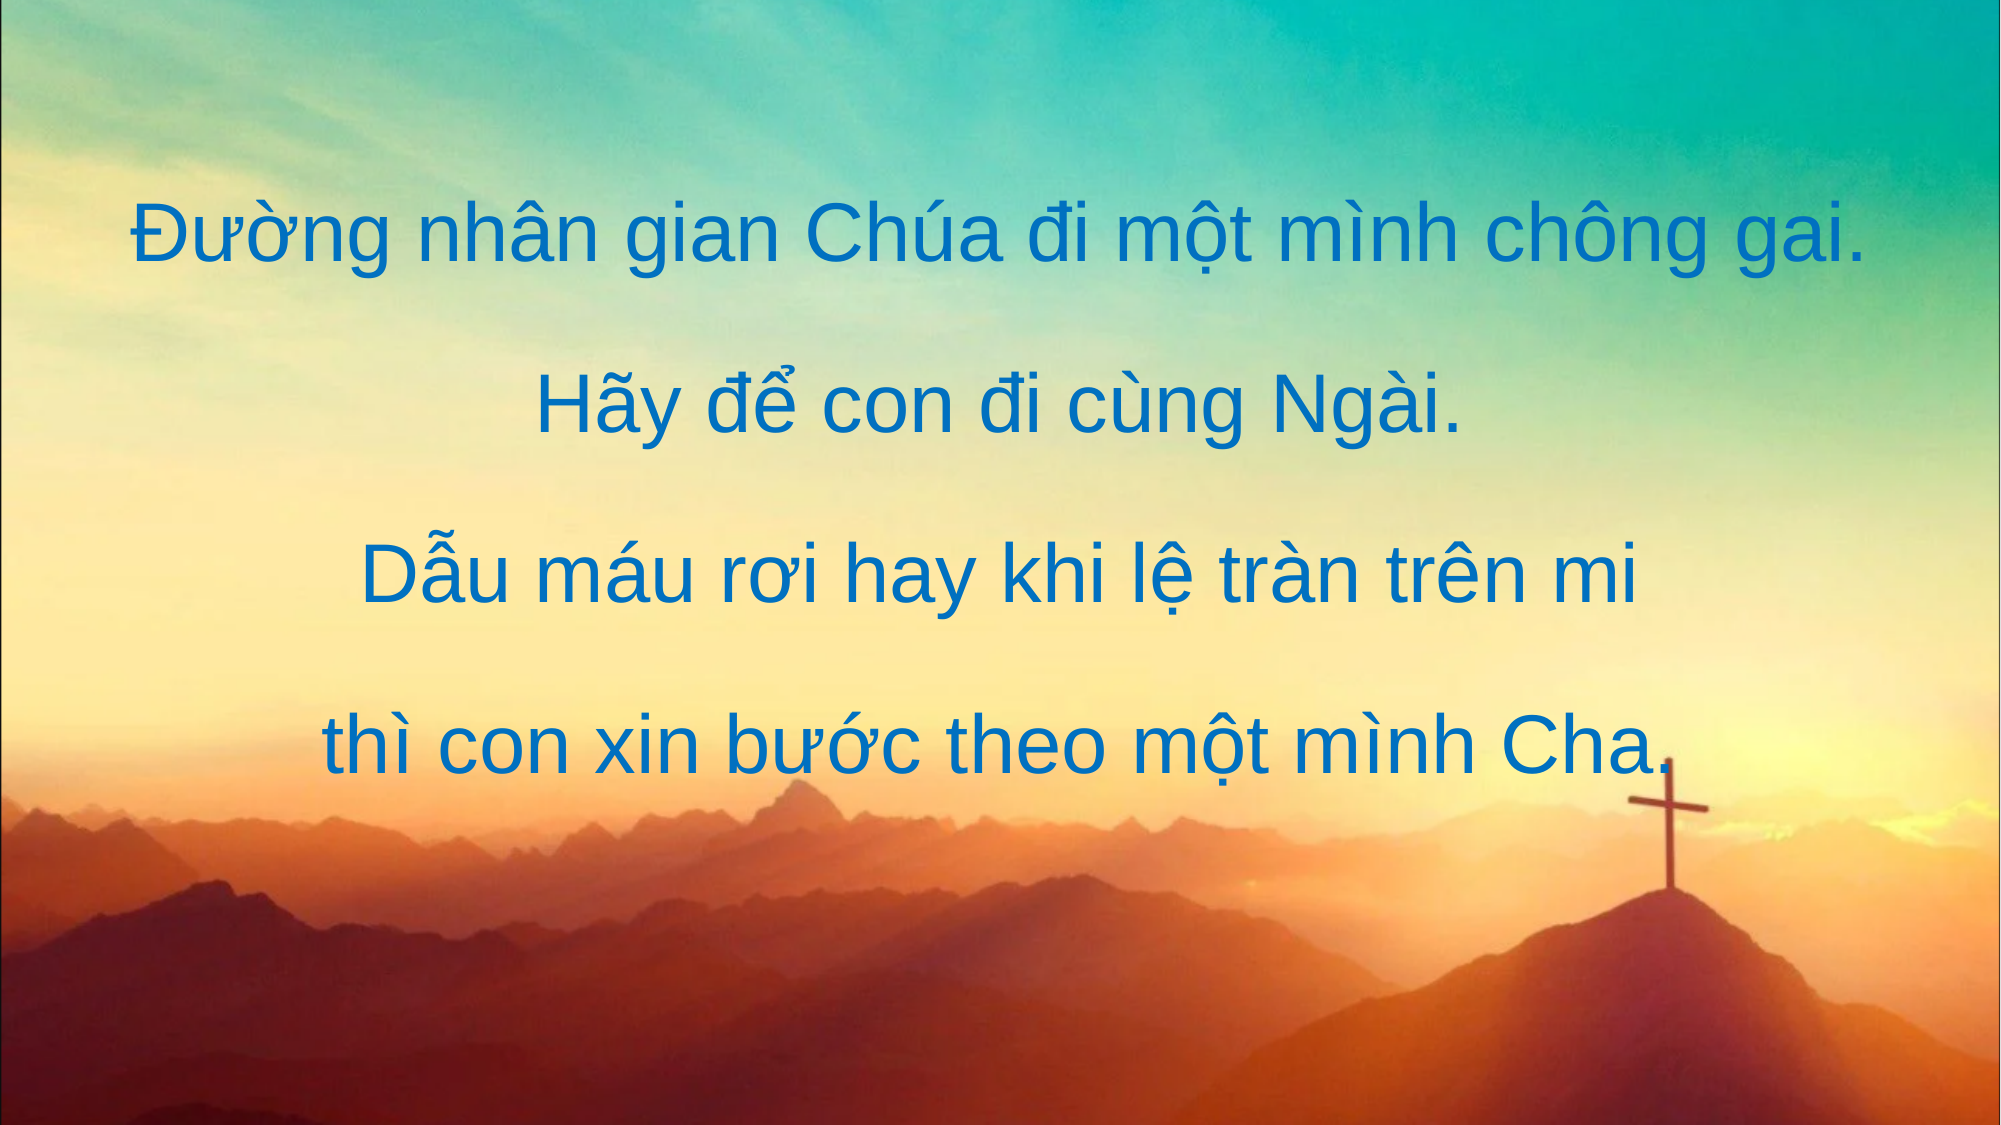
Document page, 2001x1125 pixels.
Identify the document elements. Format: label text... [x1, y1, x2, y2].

list Đường nhân gian Chúa đi một mình chông gai. Hãy để con đi cùng Ngài. Dẫu máu rơi hay khi lệ tràn trên mi thì con xin bước theo một mình Cha. [0, 0, 2000, 1125]
